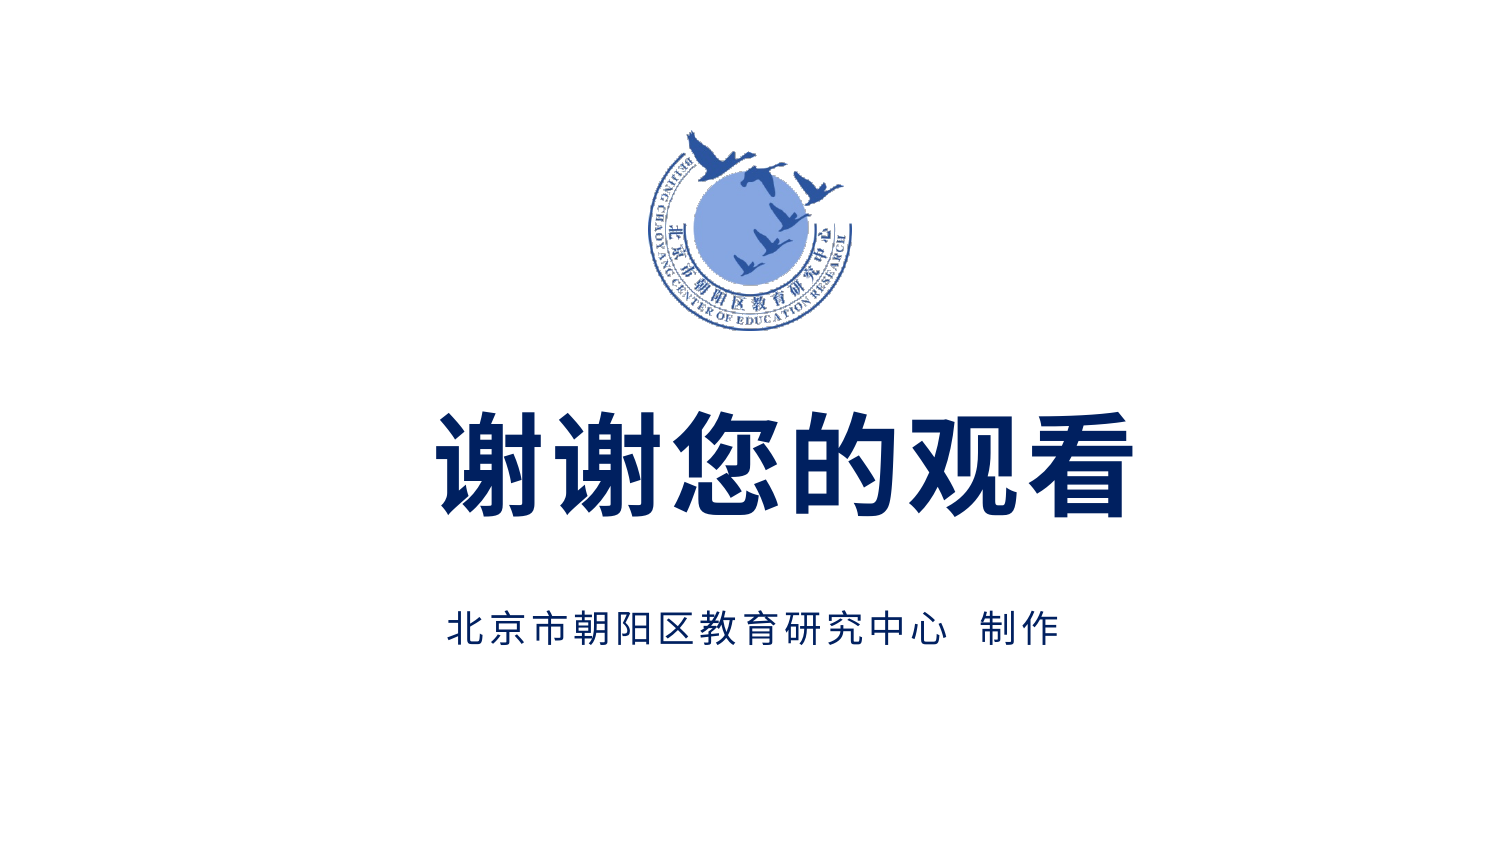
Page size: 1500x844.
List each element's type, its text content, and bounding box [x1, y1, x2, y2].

text_box 谢谢您的观看 [397, 387, 1147, 537]
picture [648, 129, 852, 332]
text_box 北京市朝阳区教育研究中心 制作 [439, 575, 1115, 658]
